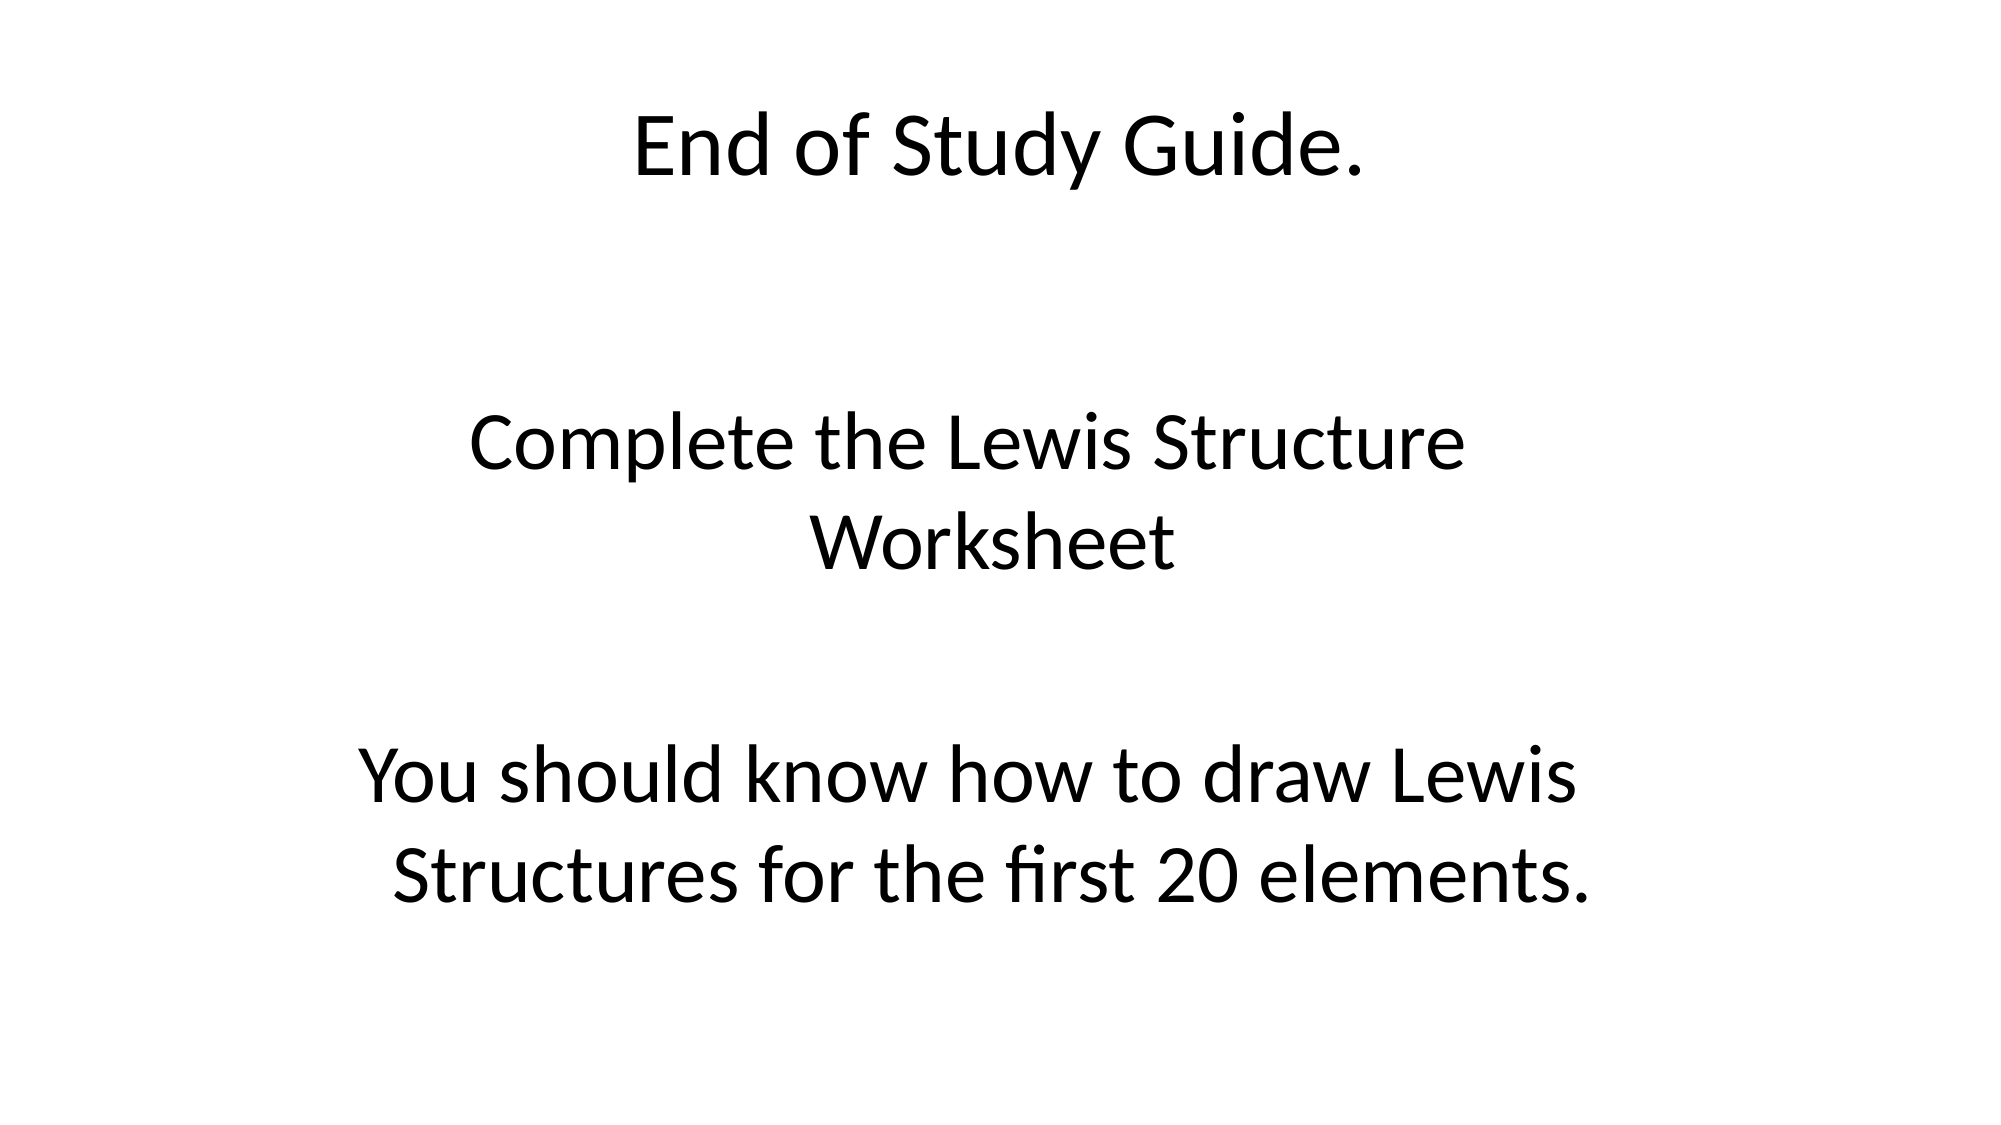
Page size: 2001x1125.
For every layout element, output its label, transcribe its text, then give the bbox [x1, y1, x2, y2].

title End of Study Guide. [99, 45, 1900, 233]
list Complete the Lewis Structure Worksheet You should know how to draw Lewis Structures for the first 20 elements. [324, 262, 1613, 1005]
